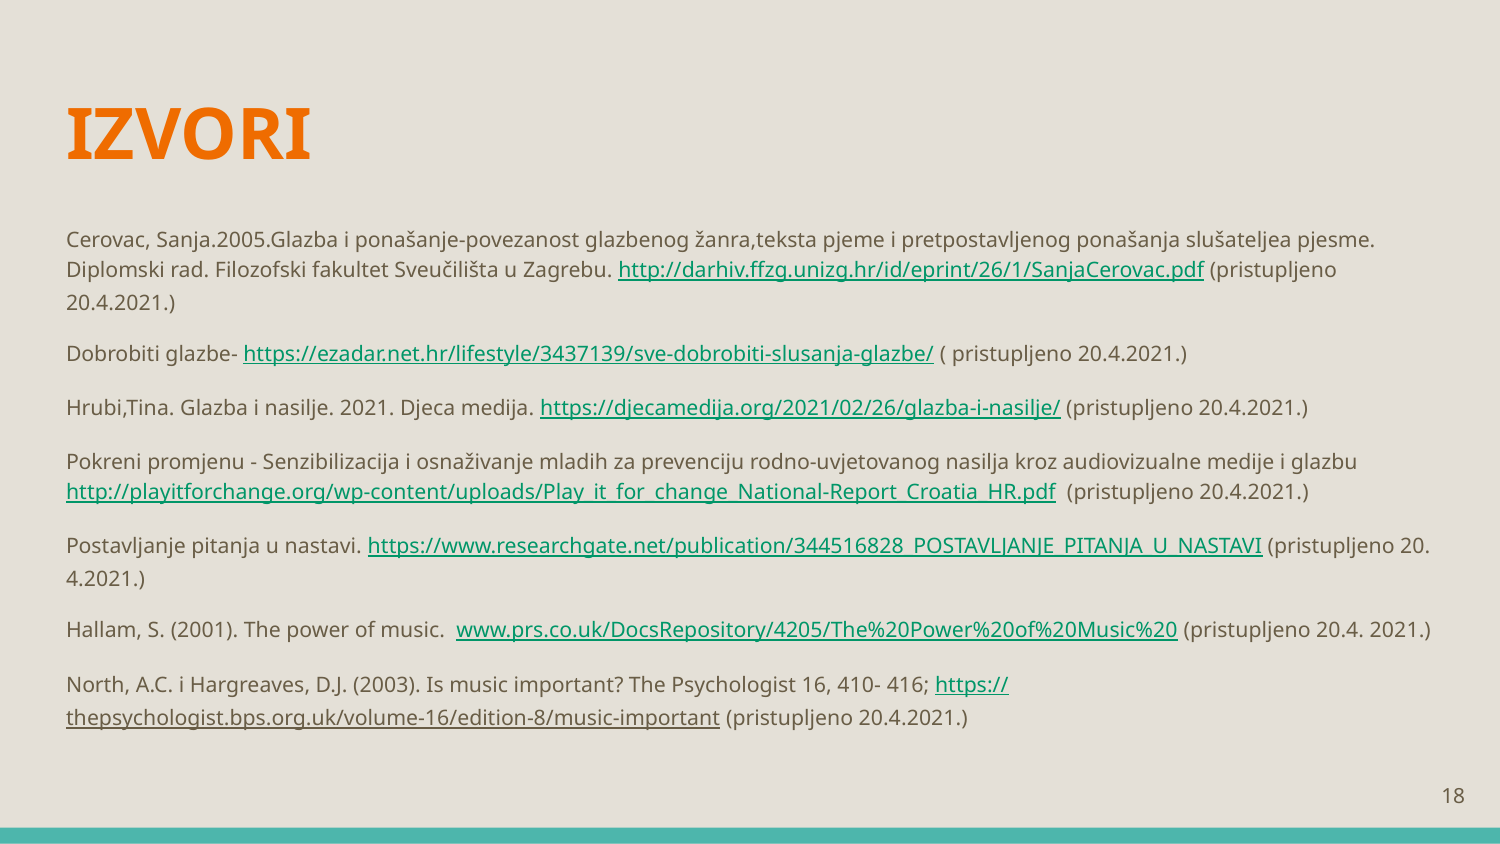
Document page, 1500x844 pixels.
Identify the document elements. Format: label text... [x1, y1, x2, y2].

list Cerovac, Sanja.2005.Glazba i ponašanje-povezanost glazbenog žanra,teksta pjeme i pretpostavljenog ponašanja slušateljea pjesme. Diplomski rad. Filozofski fakultet Sveučilišta u Zagrebu. http://darhiv.ffzg.unizg.hr/id/eprint/26/1/SanjaCerovac.pdf (pristupljeno 20.4.2021.) Dobrobiti glazbe- https://ezadar.net.hr/lifestyle/3437139/sve-dobrobiti-slusanja-glazbe/ ( pristupljeno 20.4.2021.) Hrubi,Tina. Glazba i nasilje. 2021. Djeca medija. https://djecamedija.org/2021/02/26/glazba-i-nasilje/ (pristupljeno 20.4.2021.) Pokreni promjenu - Senzibilizacija i osnaživanje mladih za prevenciju rodno-uvjetovanog nasilja kroz audiovizualne medije i glazbu http://playitforchange.org/wp-content/uploads/Play_it_for_change_National-Report_Croatia_HR.pdf (pristupljeno 20.4.2021.) Postavljanje pitanja u nastavi. https://www.researchgate.net/publication/344516828_POSTAVLJANJE_PITANJA_U_NASTAVI (pristupljeno 20. 4.2021.) Hallam, S. (2001). The power of music. www.prs.co.uk/DocsRepository/4205/The%20Power%20of%20Music%20 (pristupljeno 20.4. 2021.) North, A.C. i Hargreaves, D.J. (2003). Is music important? The Psychologist 16, 410- 416; https://thepsychologist.bps.org.uk/volume-16/edition-8/music-important (pristupljeno 20.4.2021.) [51, 207, 1449, 750]
title IZVORI [51, 72, 1449, 189]
slide_number 18 [1389, 764, 1480, 830]
